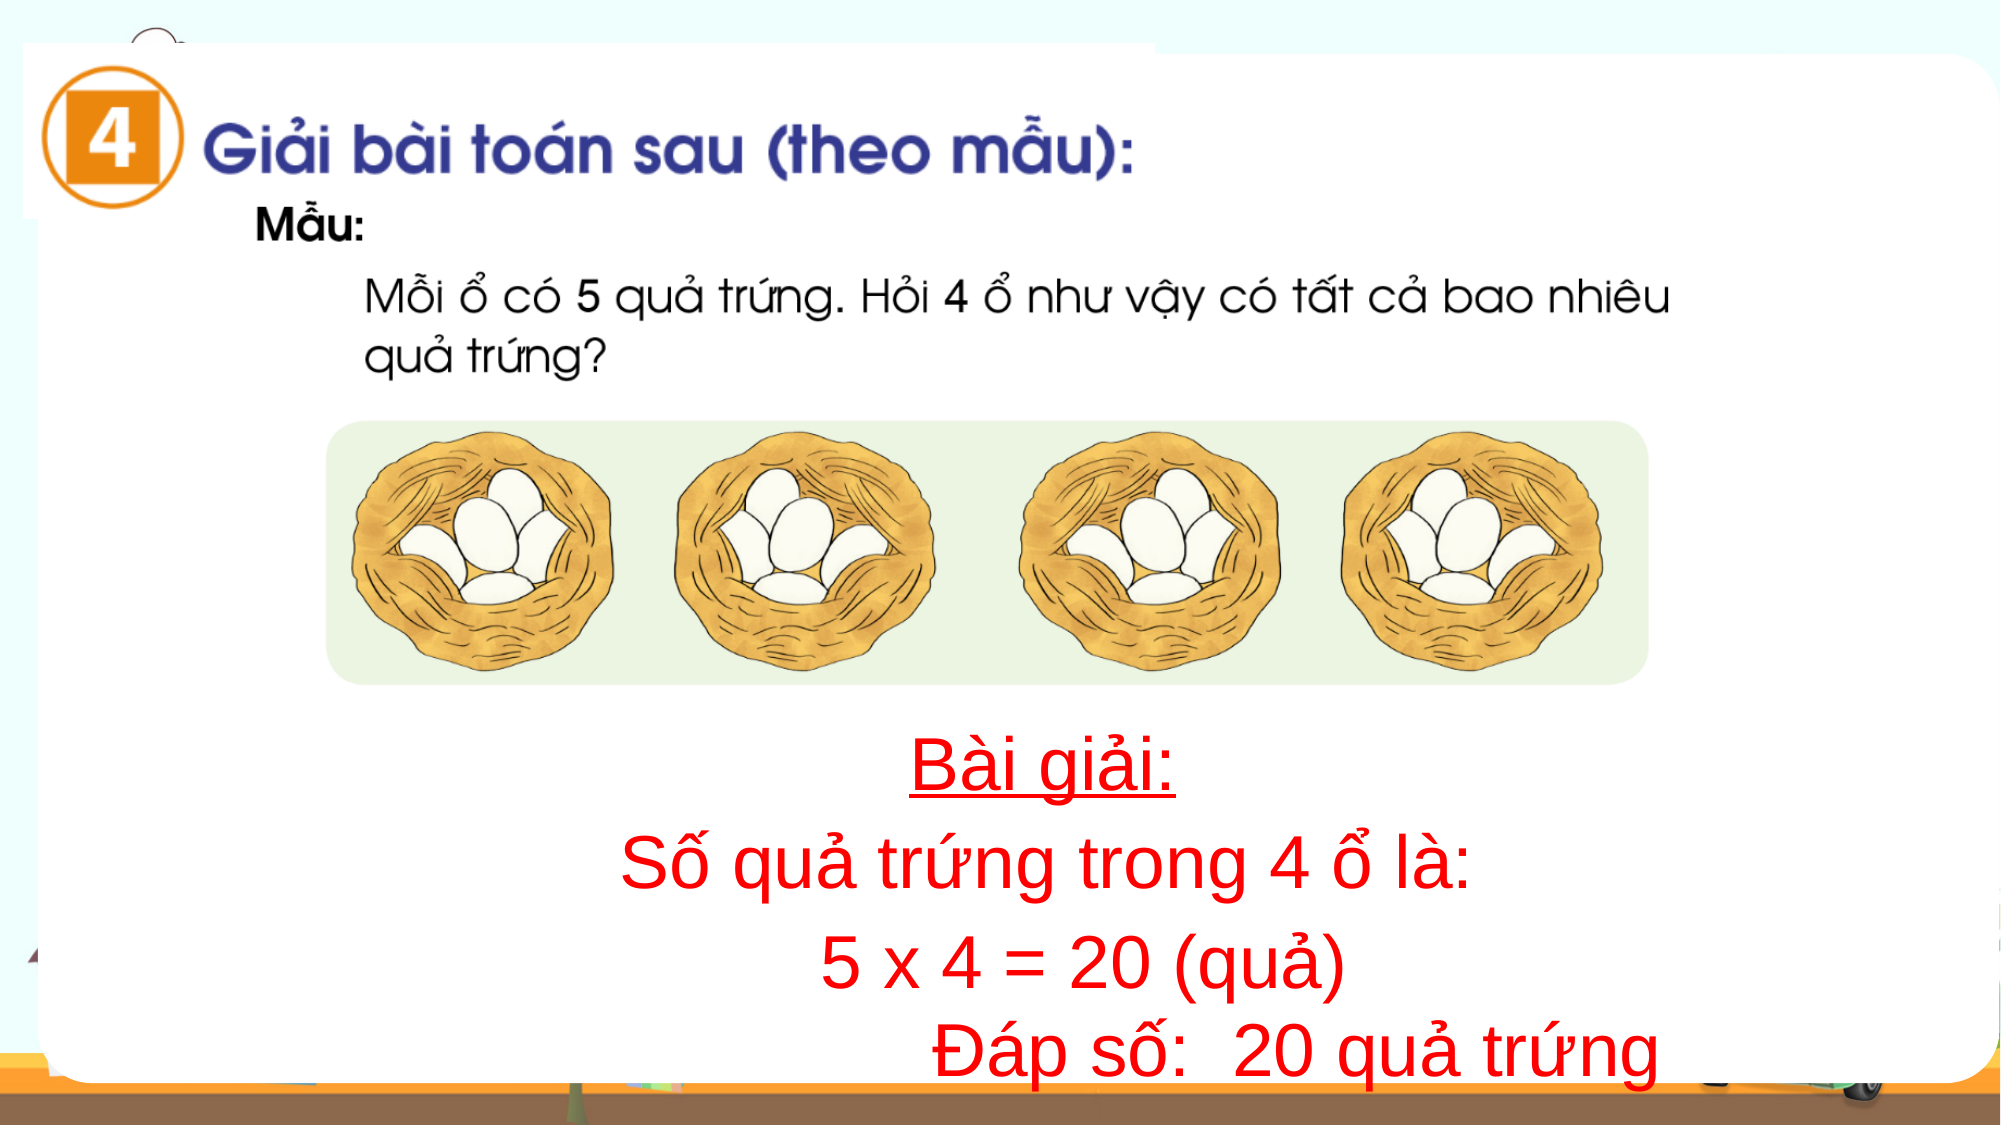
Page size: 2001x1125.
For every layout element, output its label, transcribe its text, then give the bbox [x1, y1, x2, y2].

text_box [37, 53, 2000, 1084]
text_box Đáp số: 20 quả trứng [776, 993, 1818, 1099]
text_box Số quả trứng trong 4 ổ là: [526, 806, 1568, 911]
text_box Bài giải: [796, 707, 1289, 806]
picture [0, 0, 2001, 1125]
text_box 5 x 4 = 20 (quả) [564, 906, 1605, 1011]
